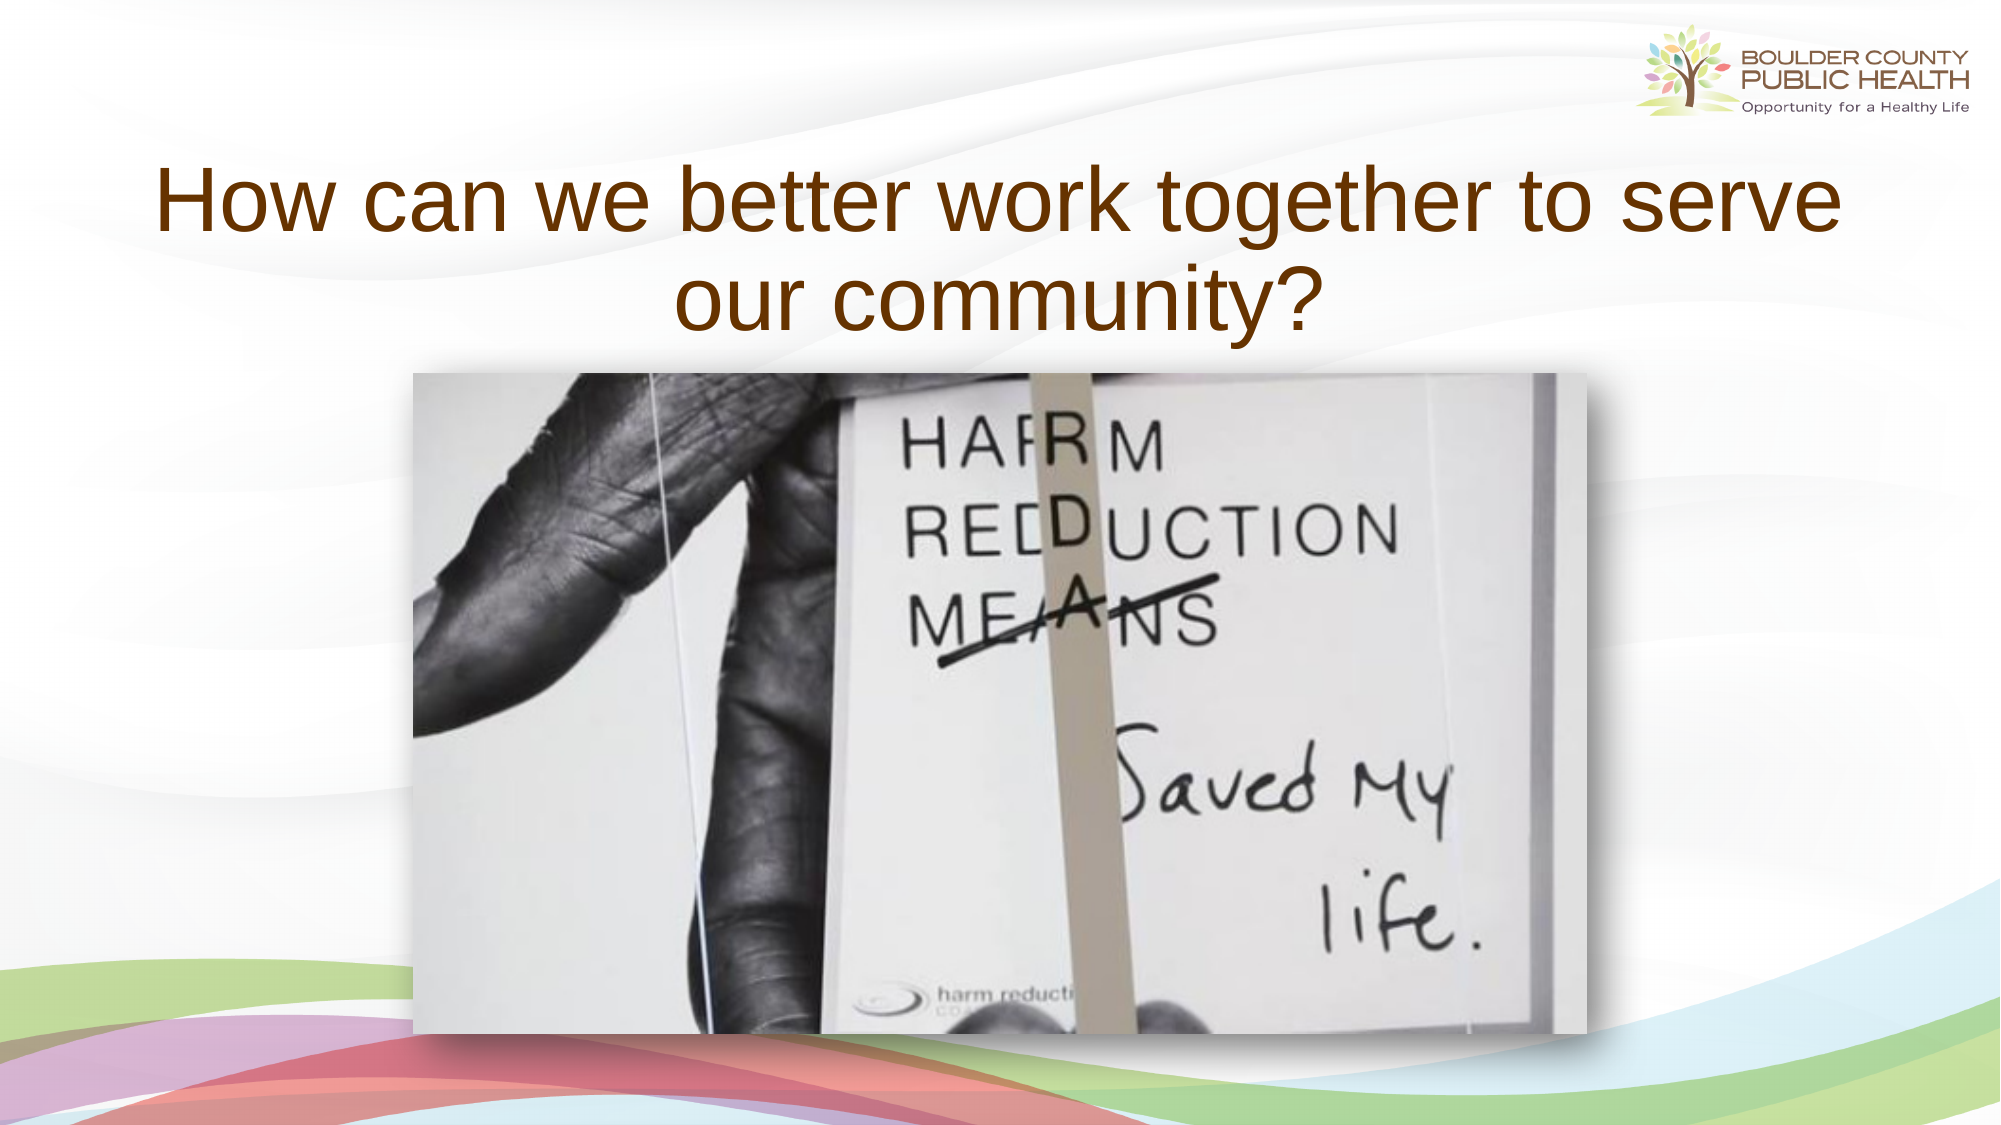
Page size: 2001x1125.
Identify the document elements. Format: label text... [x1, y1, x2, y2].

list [413, 373, 1587, 1034]
picture [0, 0, 2000, 1125]
title How can we better work together to serve our community? [137, 142, 1863, 361]
